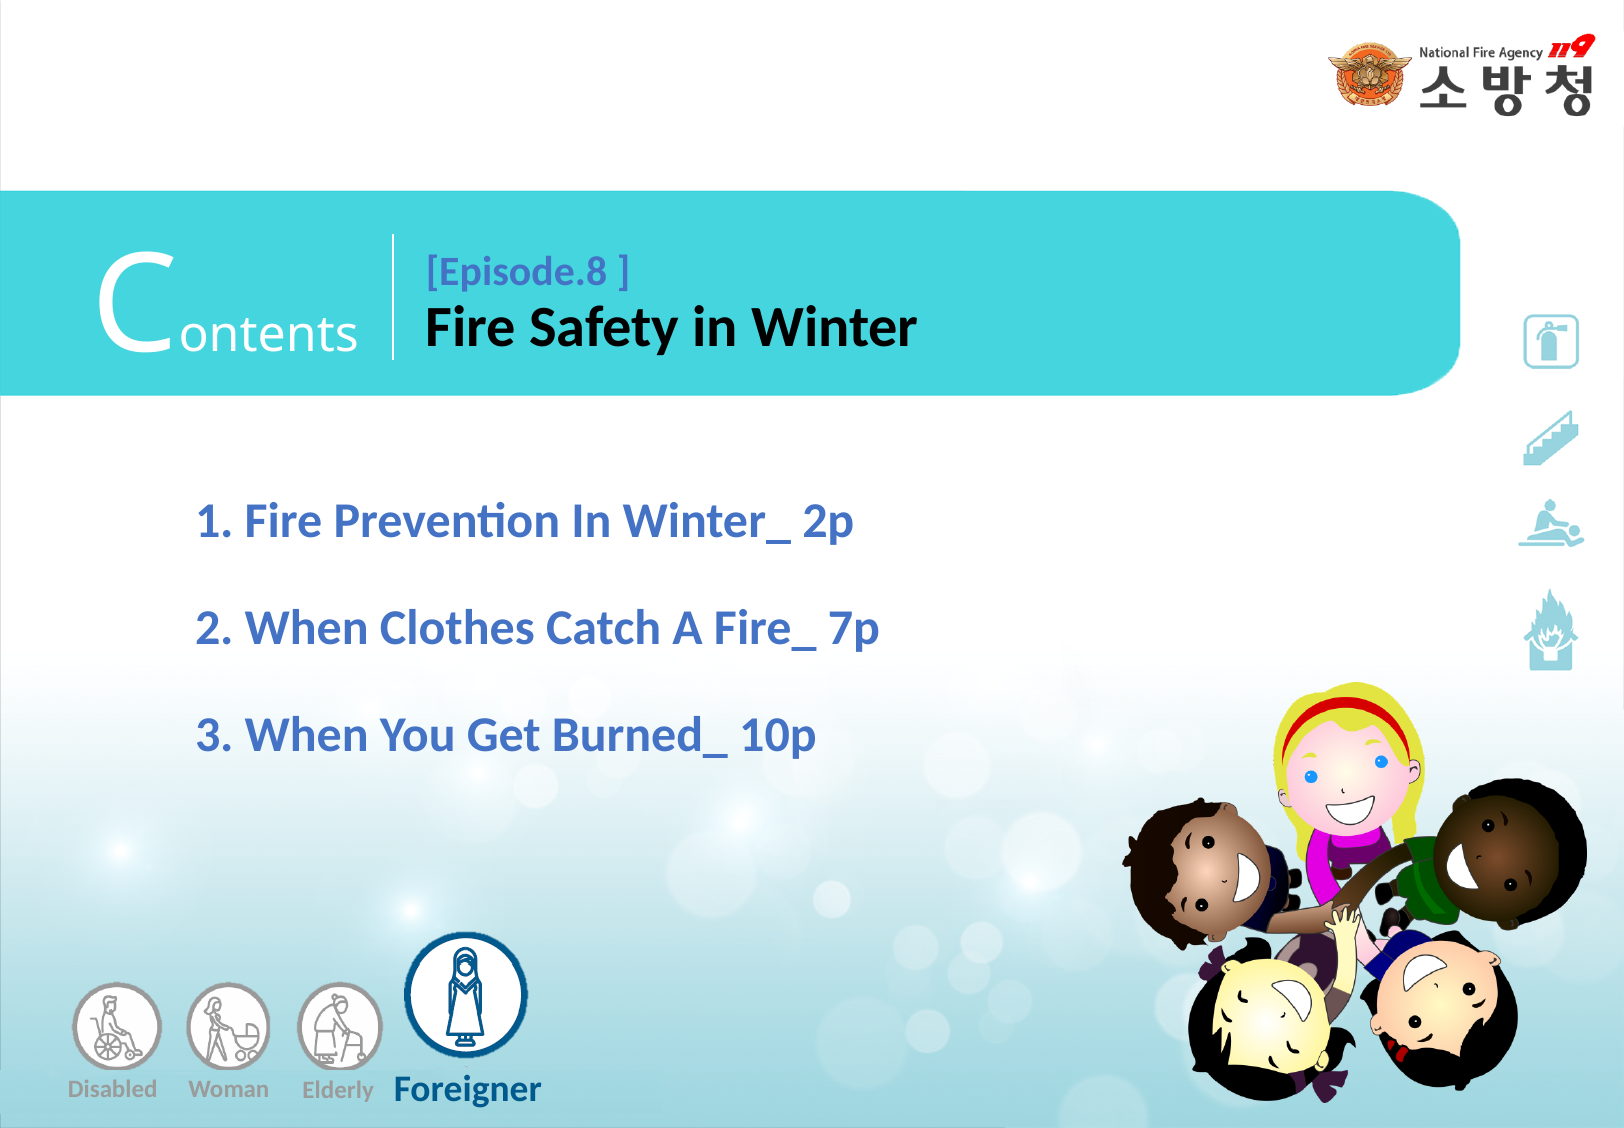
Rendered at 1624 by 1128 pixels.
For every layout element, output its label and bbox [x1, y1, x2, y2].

text_box [68, 915, 532, 1068]
picture [0, 0, 1624, 1128]
